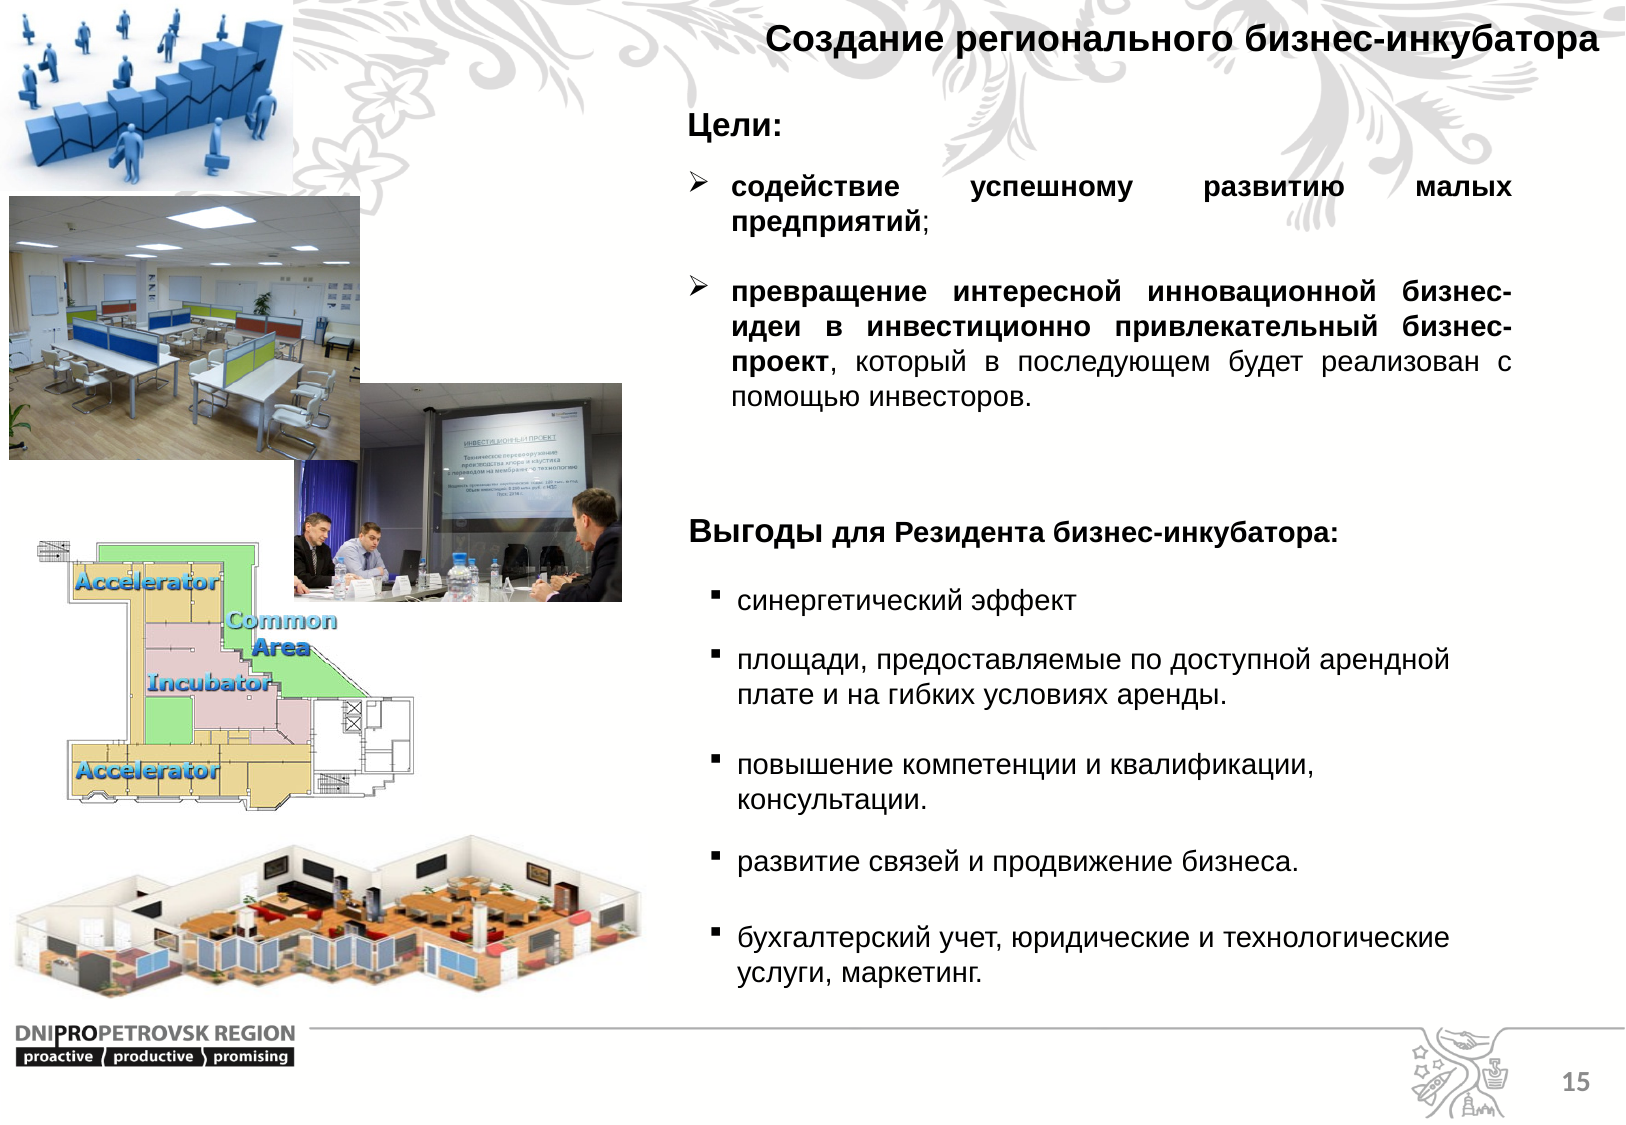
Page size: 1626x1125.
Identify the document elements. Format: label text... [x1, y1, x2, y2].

text_box площади, предоставляемые по доступной арендной плате и на гибких условиях аренды. [692, 631, 1511, 731]
text_box Создание регионального бизнес-инкубатора [436, 7, 1614, 66]
text_box повышение компетенции и квалификации, консультации. [692, 736, 1511, 823]
text_box бухгалтерский учет, юридические и технологические услуги, маркетинг. [692, 908, 1511, 996]
slide_number 14 [1267, 1058, 1606, 1100]
picture [0, 0, 1625, 1125]
text_box Выгоды для Резидента бизнес-инкубатора: [673, 501, 1355, 557]
text_box развитие связей и продвижение бизнеса. [692, 832, 1511, 897]
text_box Цели: содействие успешному развитию малых предприятий; превращение интересной инновационной бизнес-идеи в инвестиционно привлекательный бизнес-проект, который в последующем будет реализован с помощью инвесторов. [670, 93, 1530, 435]
text_box синергетический эффект [692, 571, 1511, 621]
